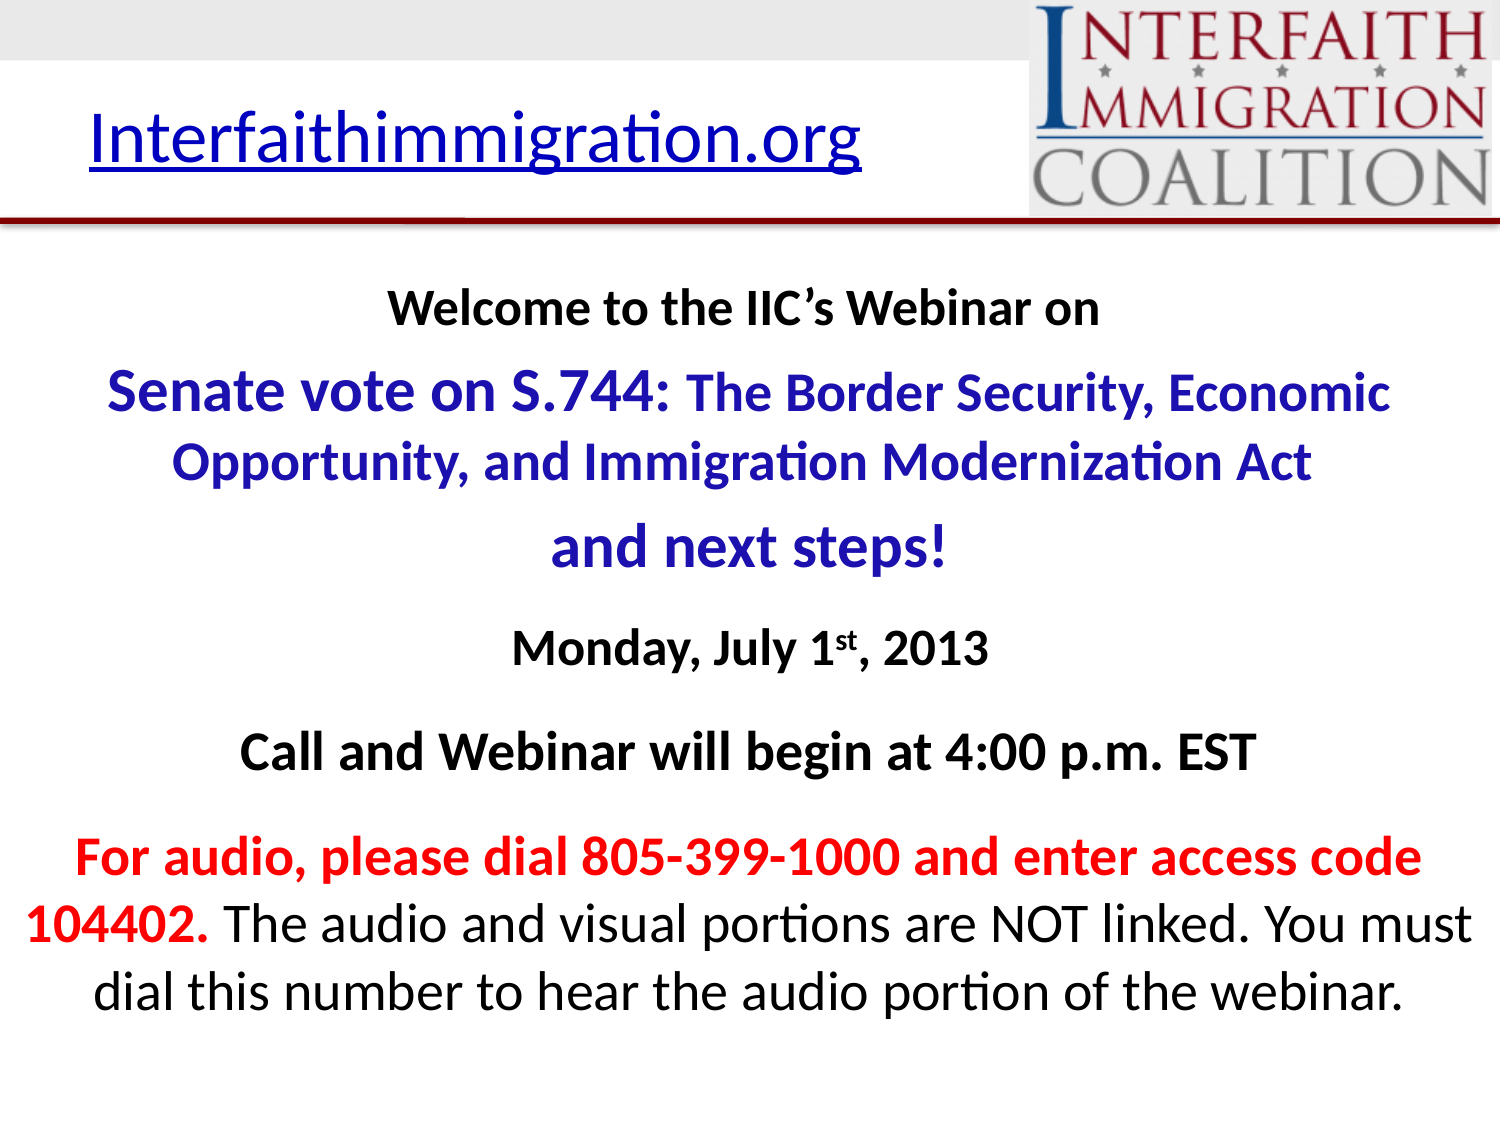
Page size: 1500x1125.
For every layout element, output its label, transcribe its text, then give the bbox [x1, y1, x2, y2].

subtitle Welcome to the IIC’s Webinar on Senate vote on S.744: The Border Security, Economic Opportunity, and Immigration Modernization Act and next steps! Monday, July 1st, 2013 Call and Webinar will begin at 4:00 p.m. EST For audio, please dial 805-399-1000 and enter access code 104402. The audio and visual portions are NOT linked. You must dial this number to hear the audio portion of the webinar. [0, 265, 1500, 1037]
title Interfaithimmigration.org [0, 79, 951, 243]
picture [1029, 0, 1492, 216]
